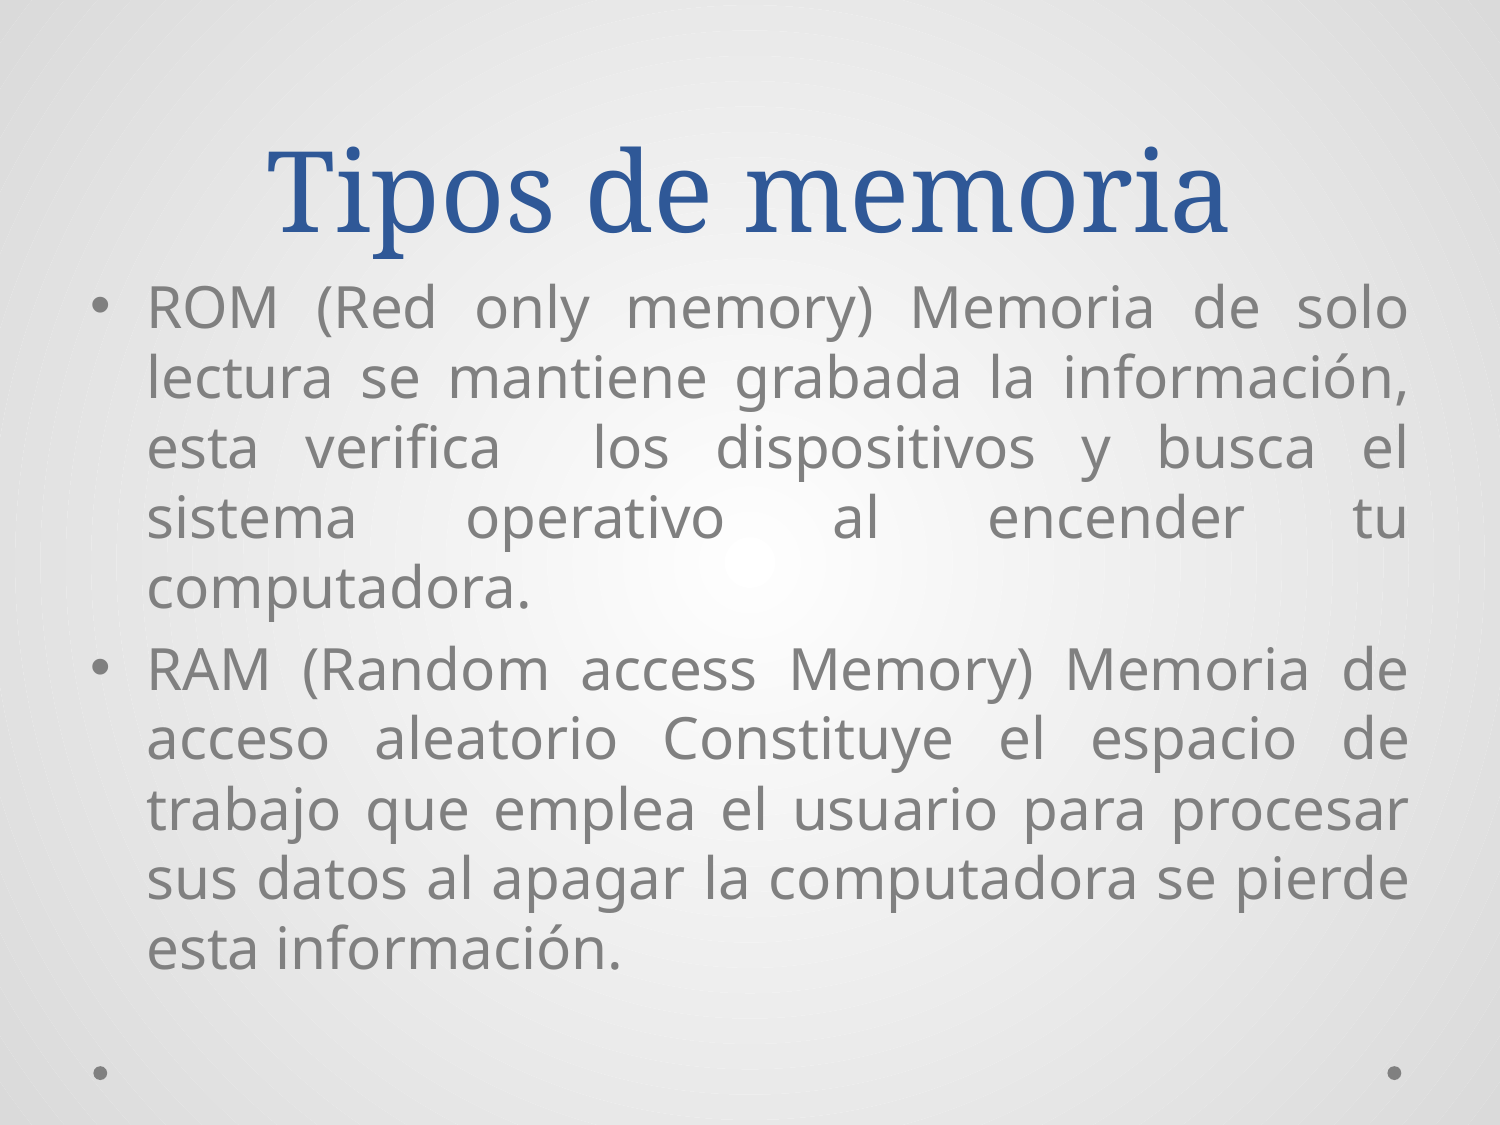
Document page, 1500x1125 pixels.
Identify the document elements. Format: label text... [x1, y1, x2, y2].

title Tipos de memoria [75, 0, 1425, 262]
list ROM (Red only memory) Memoria de solo lectura se mantiene grabada la información, esta verifica los dispositivos y busca el sistema operativo al encender tu computadora. RAM (Random access Memory) Memoria de acceso aleatorio Constituye el espacio de trabajo que emplea el usuario para procesar sus datos al apagar la computadora se pierde esta información. [75, 262, 1425, 1005]
